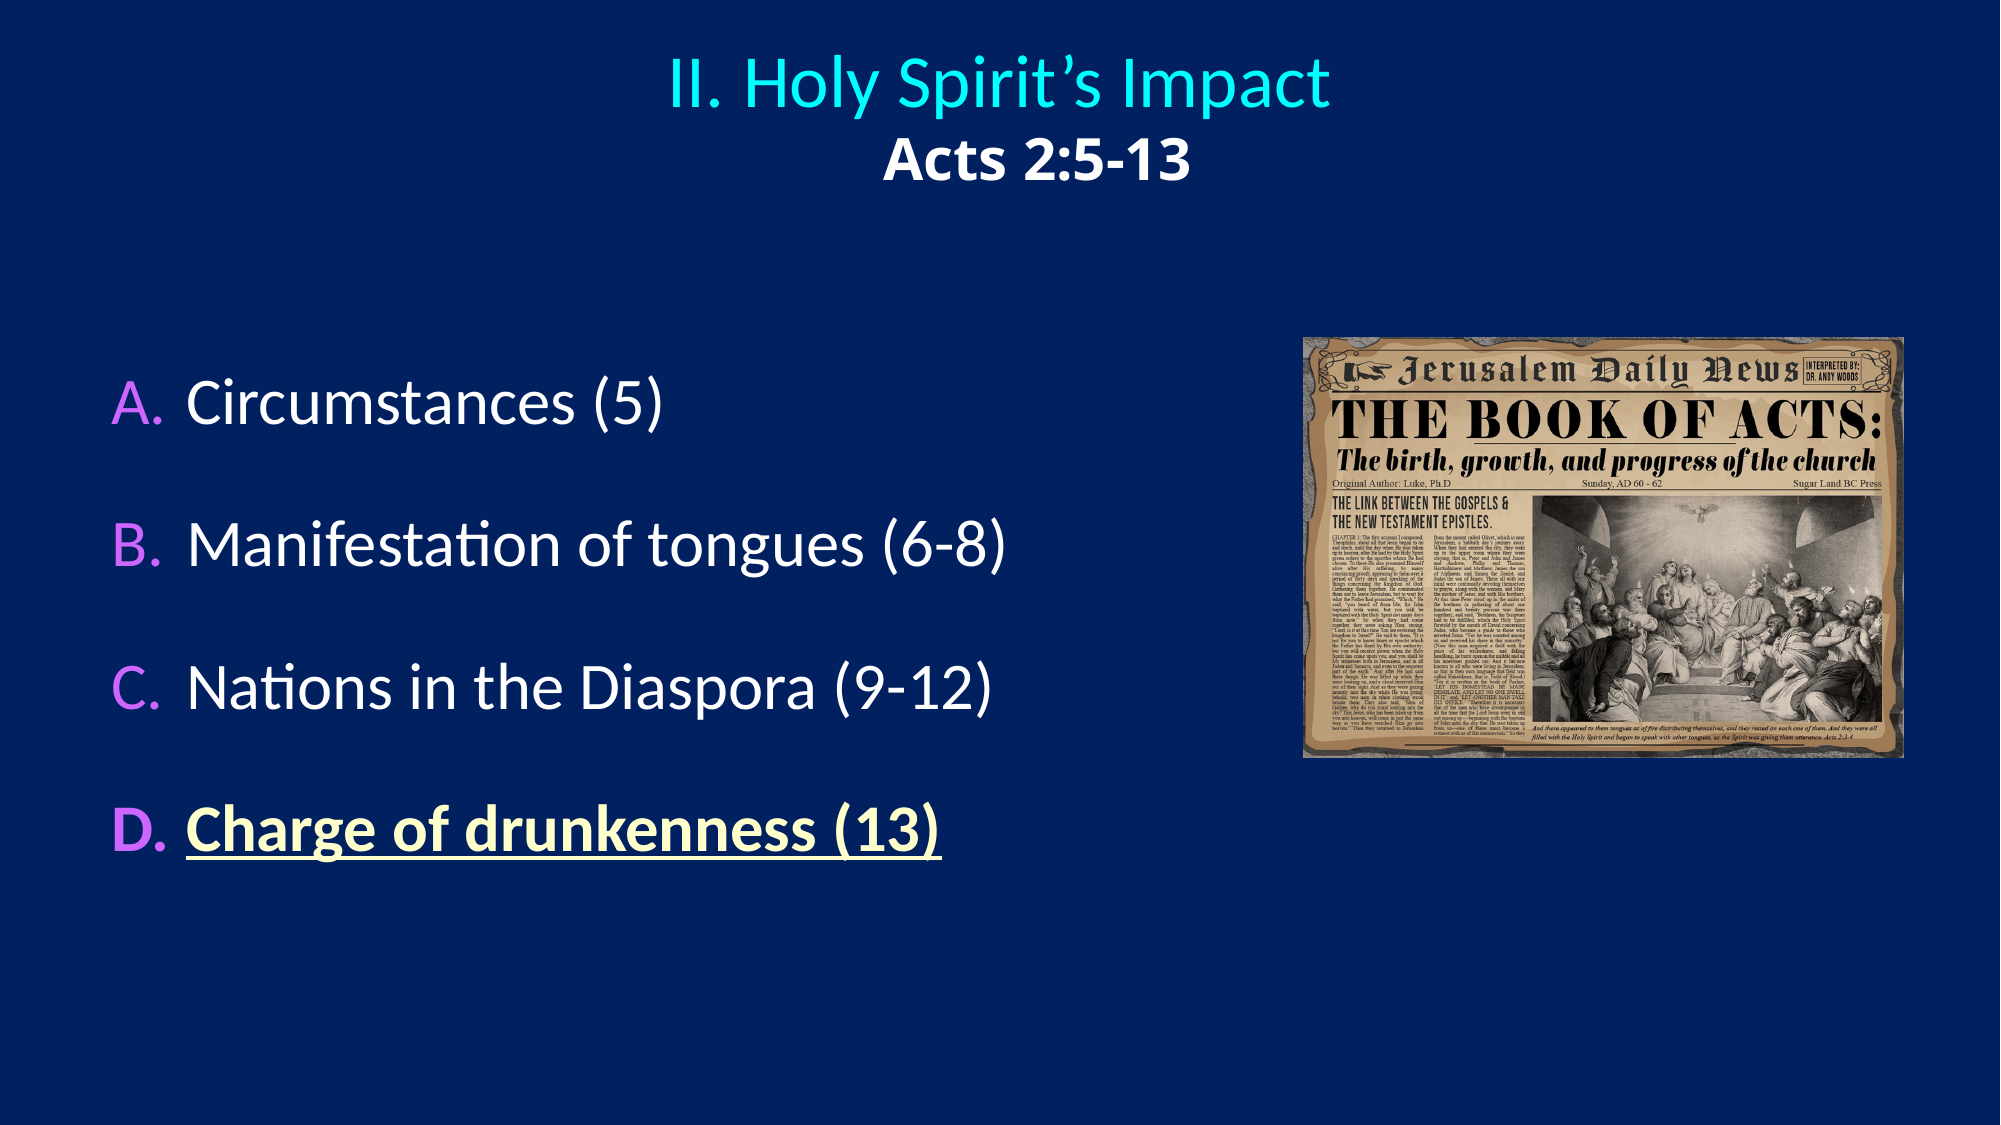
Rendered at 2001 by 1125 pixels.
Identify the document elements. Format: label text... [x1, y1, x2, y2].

picture [1303, 337, 1904, 759]
title Holy Spirit’s Impact Acts 2:5-13 [535, 37, 1464, 188]
list Circumstances (5) Manifestation of tongues (6-8) Nations in the Diaspora (9-12) Charge of drunkenness (13) [96, 350, 1075, 775]
